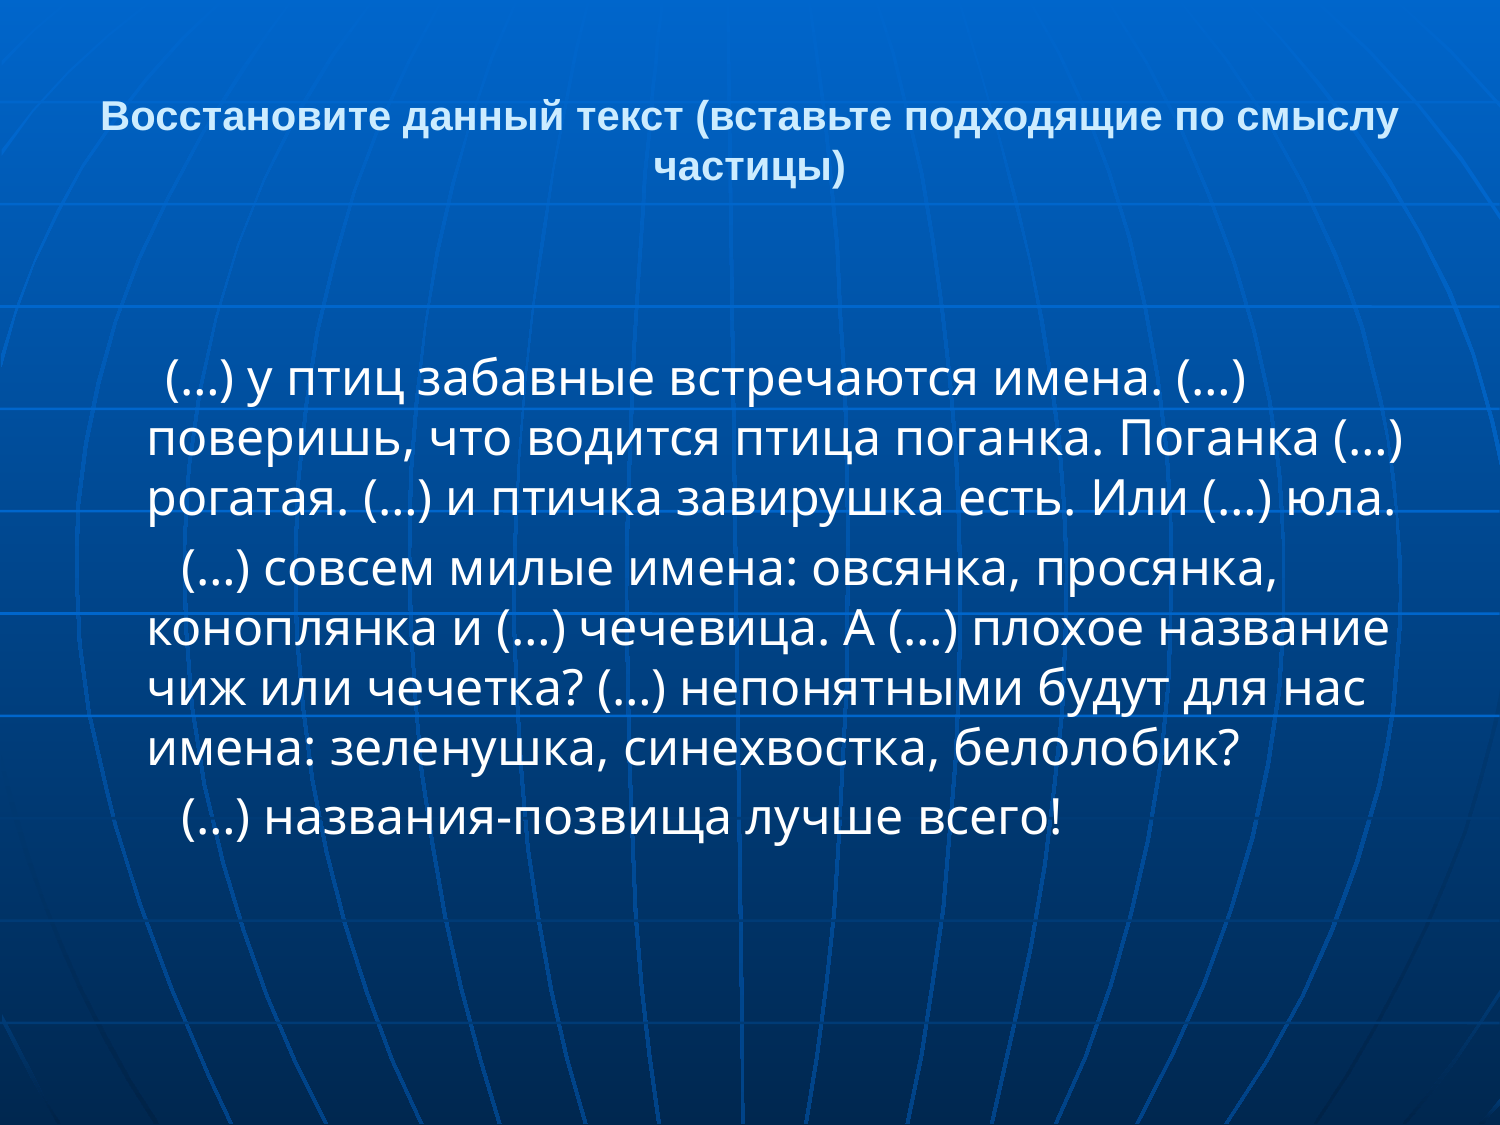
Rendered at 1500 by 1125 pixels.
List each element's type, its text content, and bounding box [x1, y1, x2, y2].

title Восстановите данный текст (вставьте подходящие по смыслу частицы) [74, 45, 1426, 233]
list (…) у птиц забавные встречаются имена. (…) поверишь, что водится птица поганка. Поганка (…) рогатая. (…) и птичка завирушка есть. Или (…) юла. (…) совсем милые имена: овсянка, просянка, коноплянка и (…) чечевица. А (…) плохое название чиж или чечетка? (…) непонятными будут для нас имена: зеленушка, синехвостка, белолобик? (…) названия-позвища лучше всего! [74, 337, 1426, 1081]
